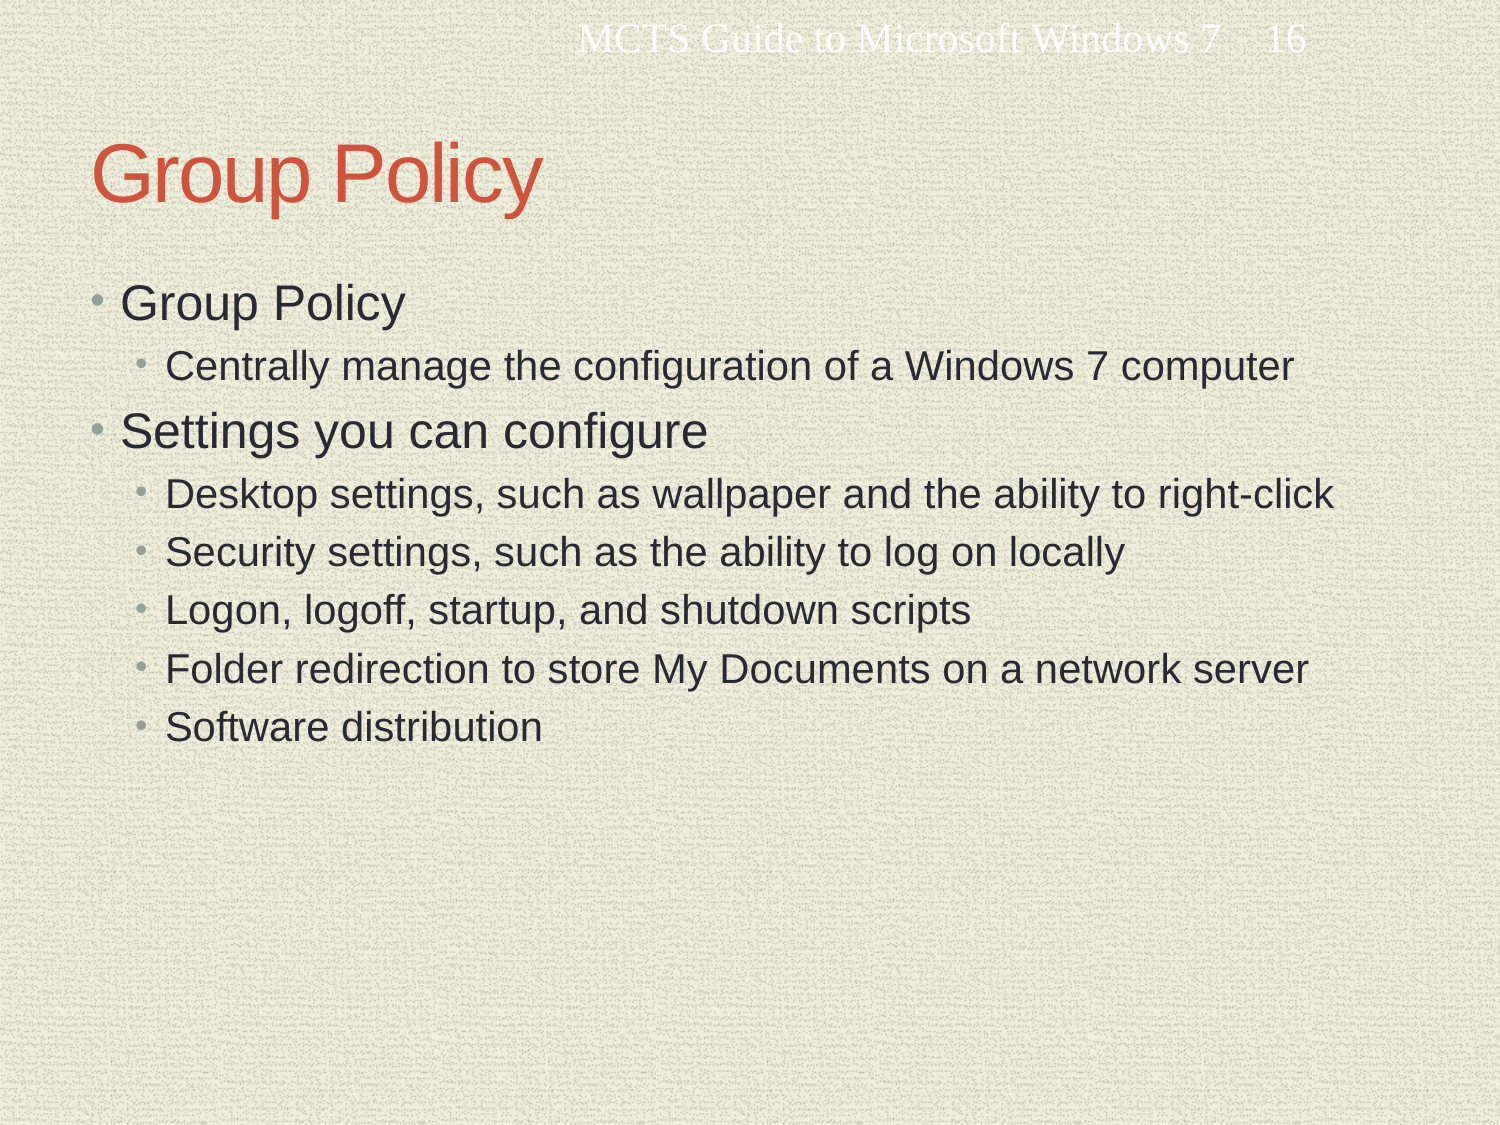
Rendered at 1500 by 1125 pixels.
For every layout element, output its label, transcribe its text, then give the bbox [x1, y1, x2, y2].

slide_number 16 [1250, 3, 1425, 57]
title Group Policy [75, 87, 1425, 250]
list Group Policy Centrally manage the configuration of a Windows 7 computer Settings you can configure Desktop settings, such as wallpaper and the ability to right-click Security settings, such as the ability to log on locally Logon, logoff, startup, and shutdown scripts Folder redirection to store My Documents on a network server Software distribution [75, 262, 1425, 1063]
footer MCTS Guide to Microsoft Windows 7 [562, 3, 1238, 57]
